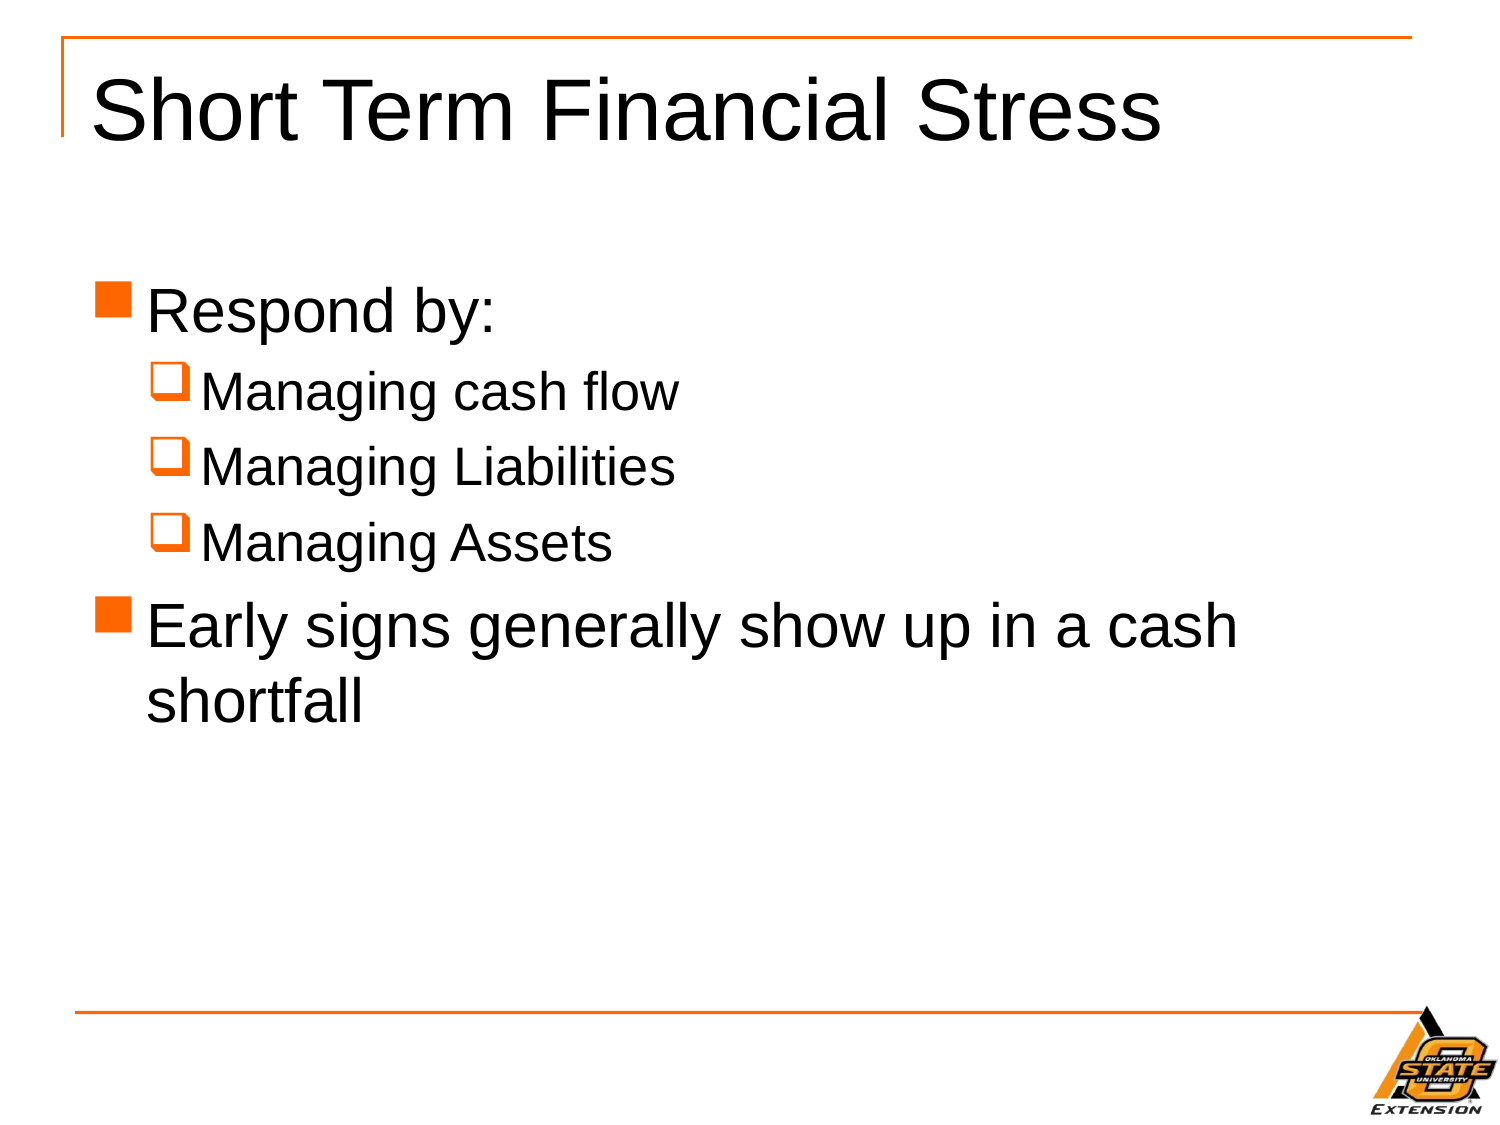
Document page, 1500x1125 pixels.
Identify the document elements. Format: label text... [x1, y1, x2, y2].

picture [1368, 998, 1500, 1125]
list Respond by: Managing cash flow Managing Liabilities Managing Assets Early signs generally show up in a cash shortfall [75, 262, 1425, 1006]
title Short Term Financial Stress [75, 45, 1425, 233]
